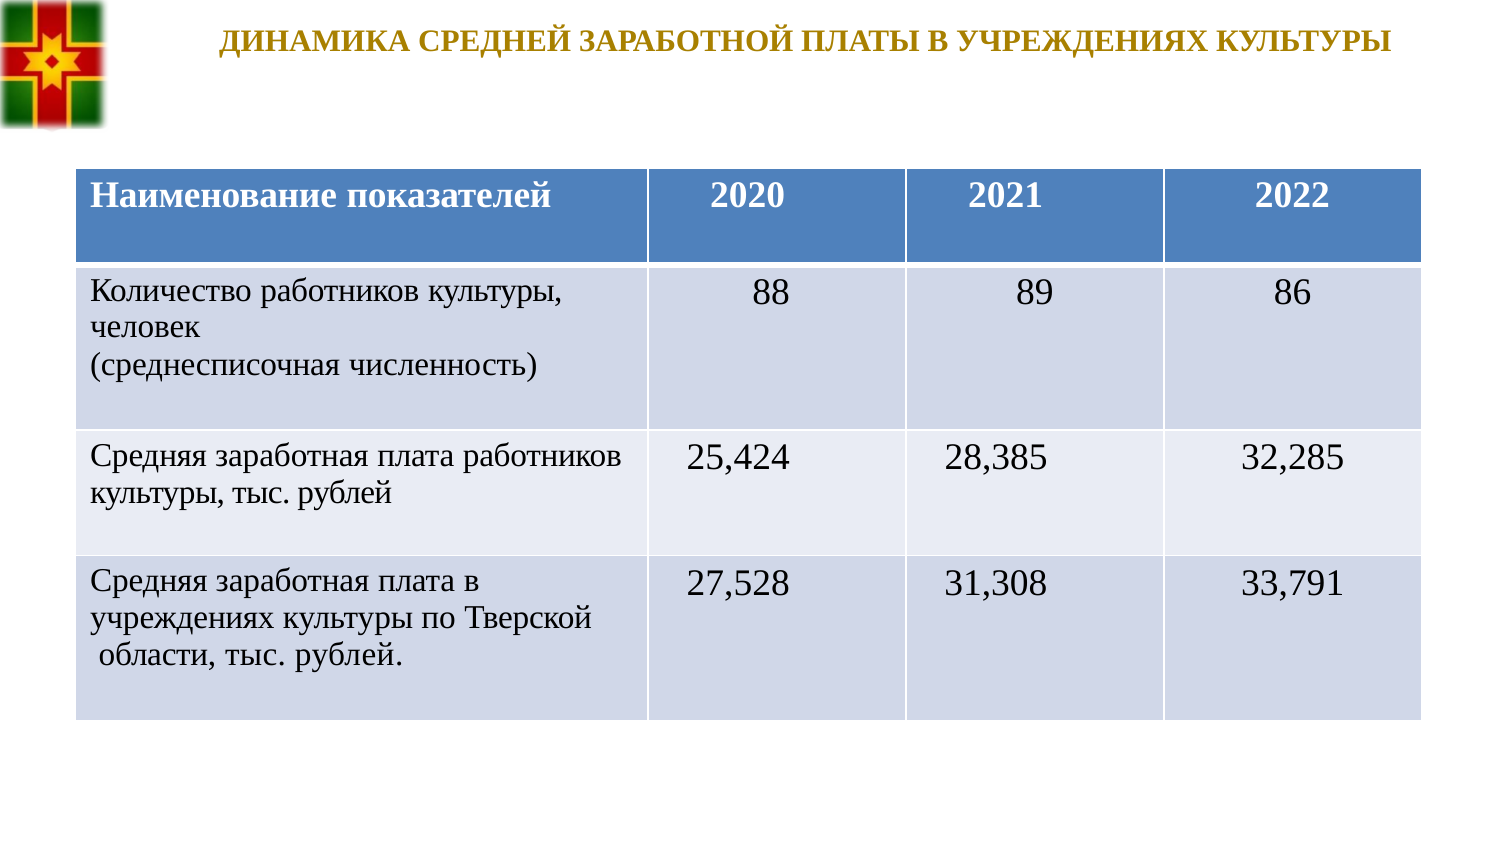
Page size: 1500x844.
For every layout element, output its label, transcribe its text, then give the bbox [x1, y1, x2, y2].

table_cell 89 [907, 268, 1163, 429]
table_cell 25,424 [649, 431, 905, 555]
table_cell 88 [649, 268, 905, 429]
table_cell 33,791 [1165, 556, 1421, 720]
table_header 2020 [649, 169, 905, 262]
table_cell 32,285 [1165, 431, 1421, 555]
picture [0, 0, 110, 134]
text_box ДИНАМИКА СРЕДНЕЙ ЗАРАБОТНОЙ ПЛАТЫ В УЧРЕЖДЕНИЯХ КУЛЬТУРЫ [114, 17, 1500, 58]
table_cell Средняя заработная плата работников культуры, тыс. рублей [76, 431, 647, 555]
table_cell 27,528 [649, 556, 905, 720]
table_cell 86 [1165, 268, 1421, 429]
table_header Наименование показателей [76, 169, 647, 262]
table_header 2021 [907, 169, 1163, 262]
table_cell 31,308 [907, 556, 1163, 720]
table_header 2022 [1165, 169, 1421, 262]
table_cell 28,385 [907, 431, 1163, 555]
table_cell Количество работников культуры, человек (среднесписочная численность) [76, 268, 647, 429]
table_cell Средняя заработная плата в учреждениях культуры по Тверской области, тыс. рублей. [76, 556, 647, 720]
